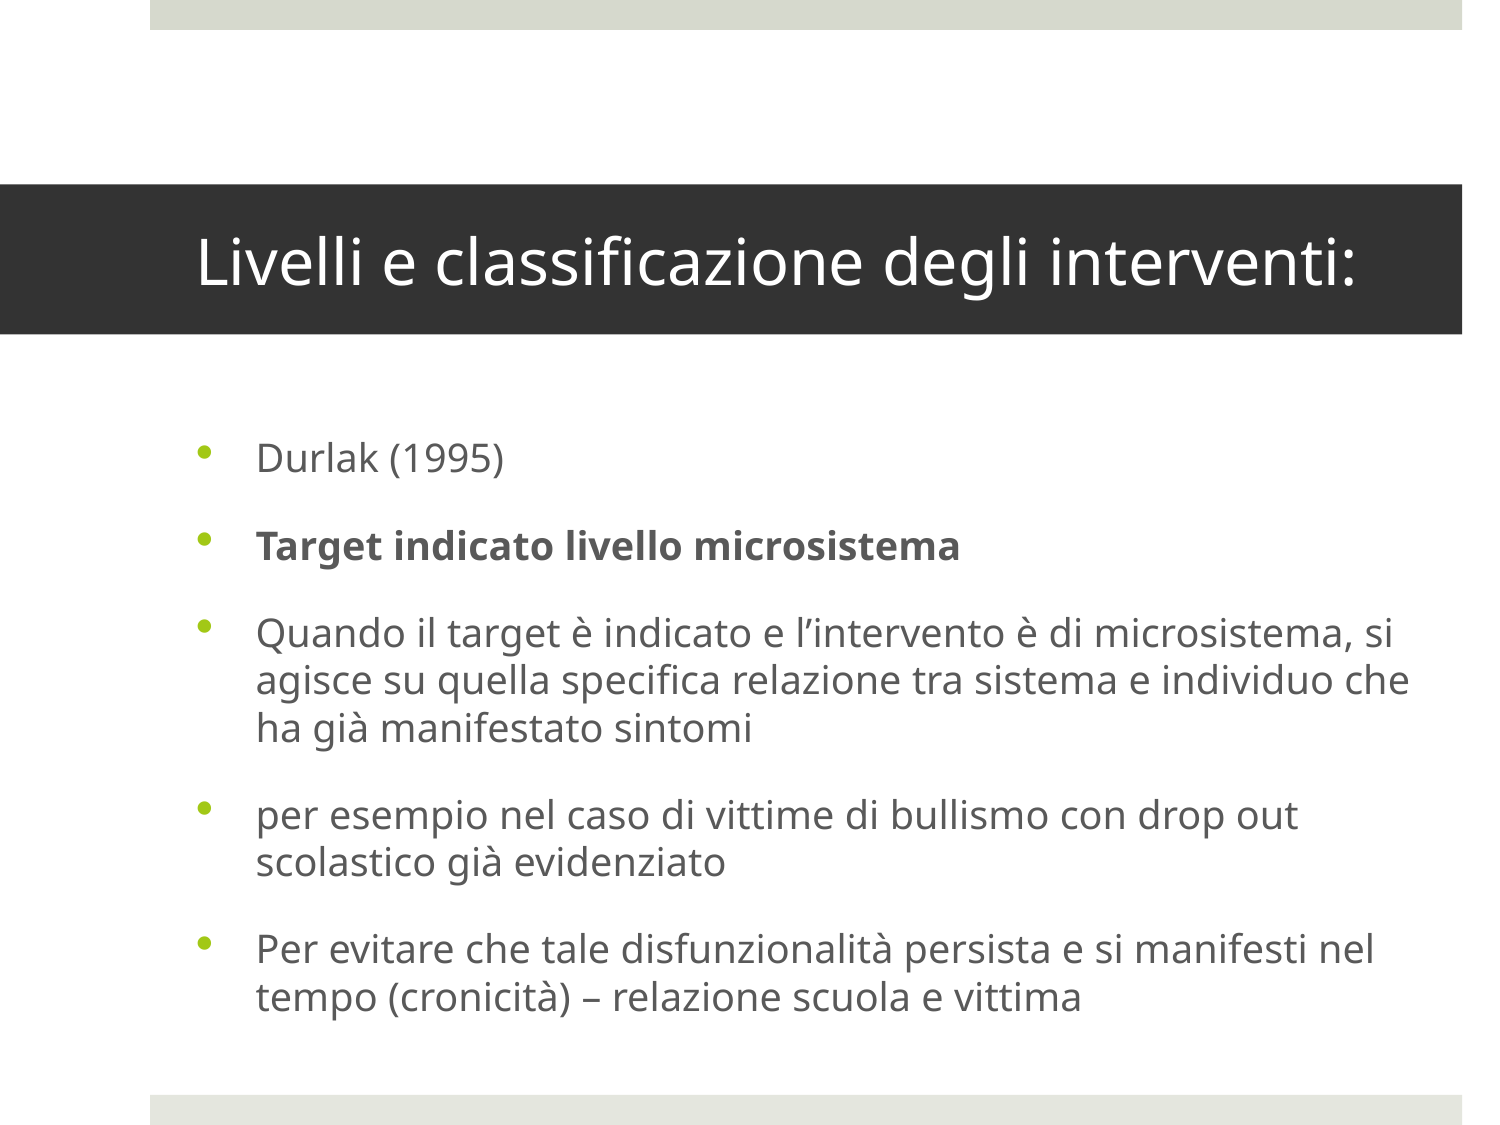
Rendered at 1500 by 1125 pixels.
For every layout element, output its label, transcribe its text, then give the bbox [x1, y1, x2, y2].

title Livelli e classificazione degli interventi: [0, 184, 1463, 335]
list Durlak (1995) Target indicato livello microsistema Quando il target è indicato e l’intervento è di microsistema, si agisce su quella specifica relazione tra sistema e individuo che ha già manifestato sintomi per esempio nel caso di vittime di bullismo con drop out scolastico già evidenziato Per evitare che tale disfunzionalità persista e si manifesti nel tempo (cronicità) – relazione scuola e vittima [182, 425, 1432, 1028]
